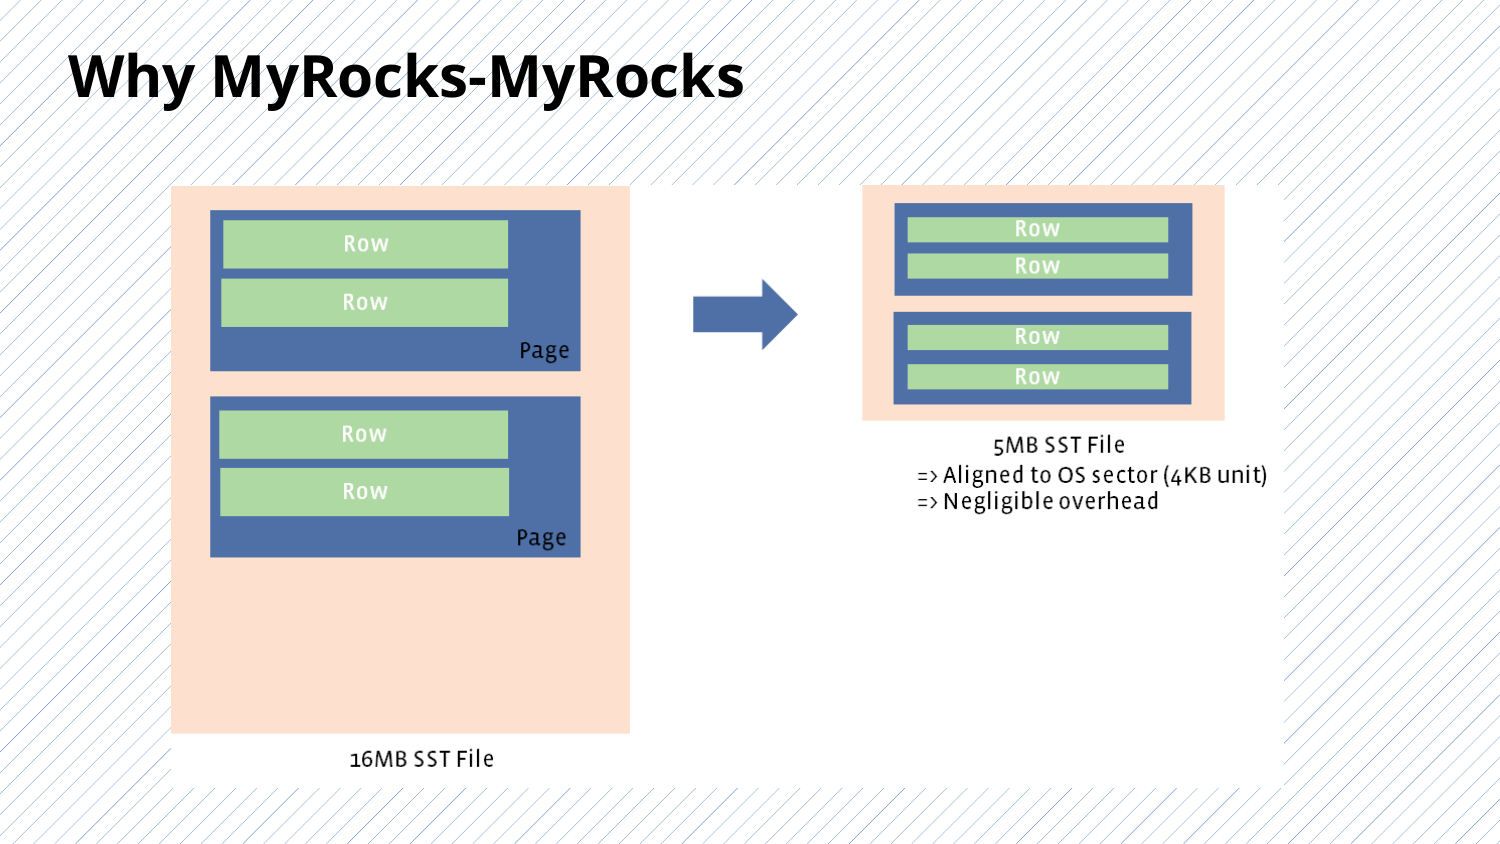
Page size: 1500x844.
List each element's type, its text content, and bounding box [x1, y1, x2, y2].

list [170, 185, 1284, 789]
title Why MyRocks-MyRocks [53, 33, 1436, 115]
